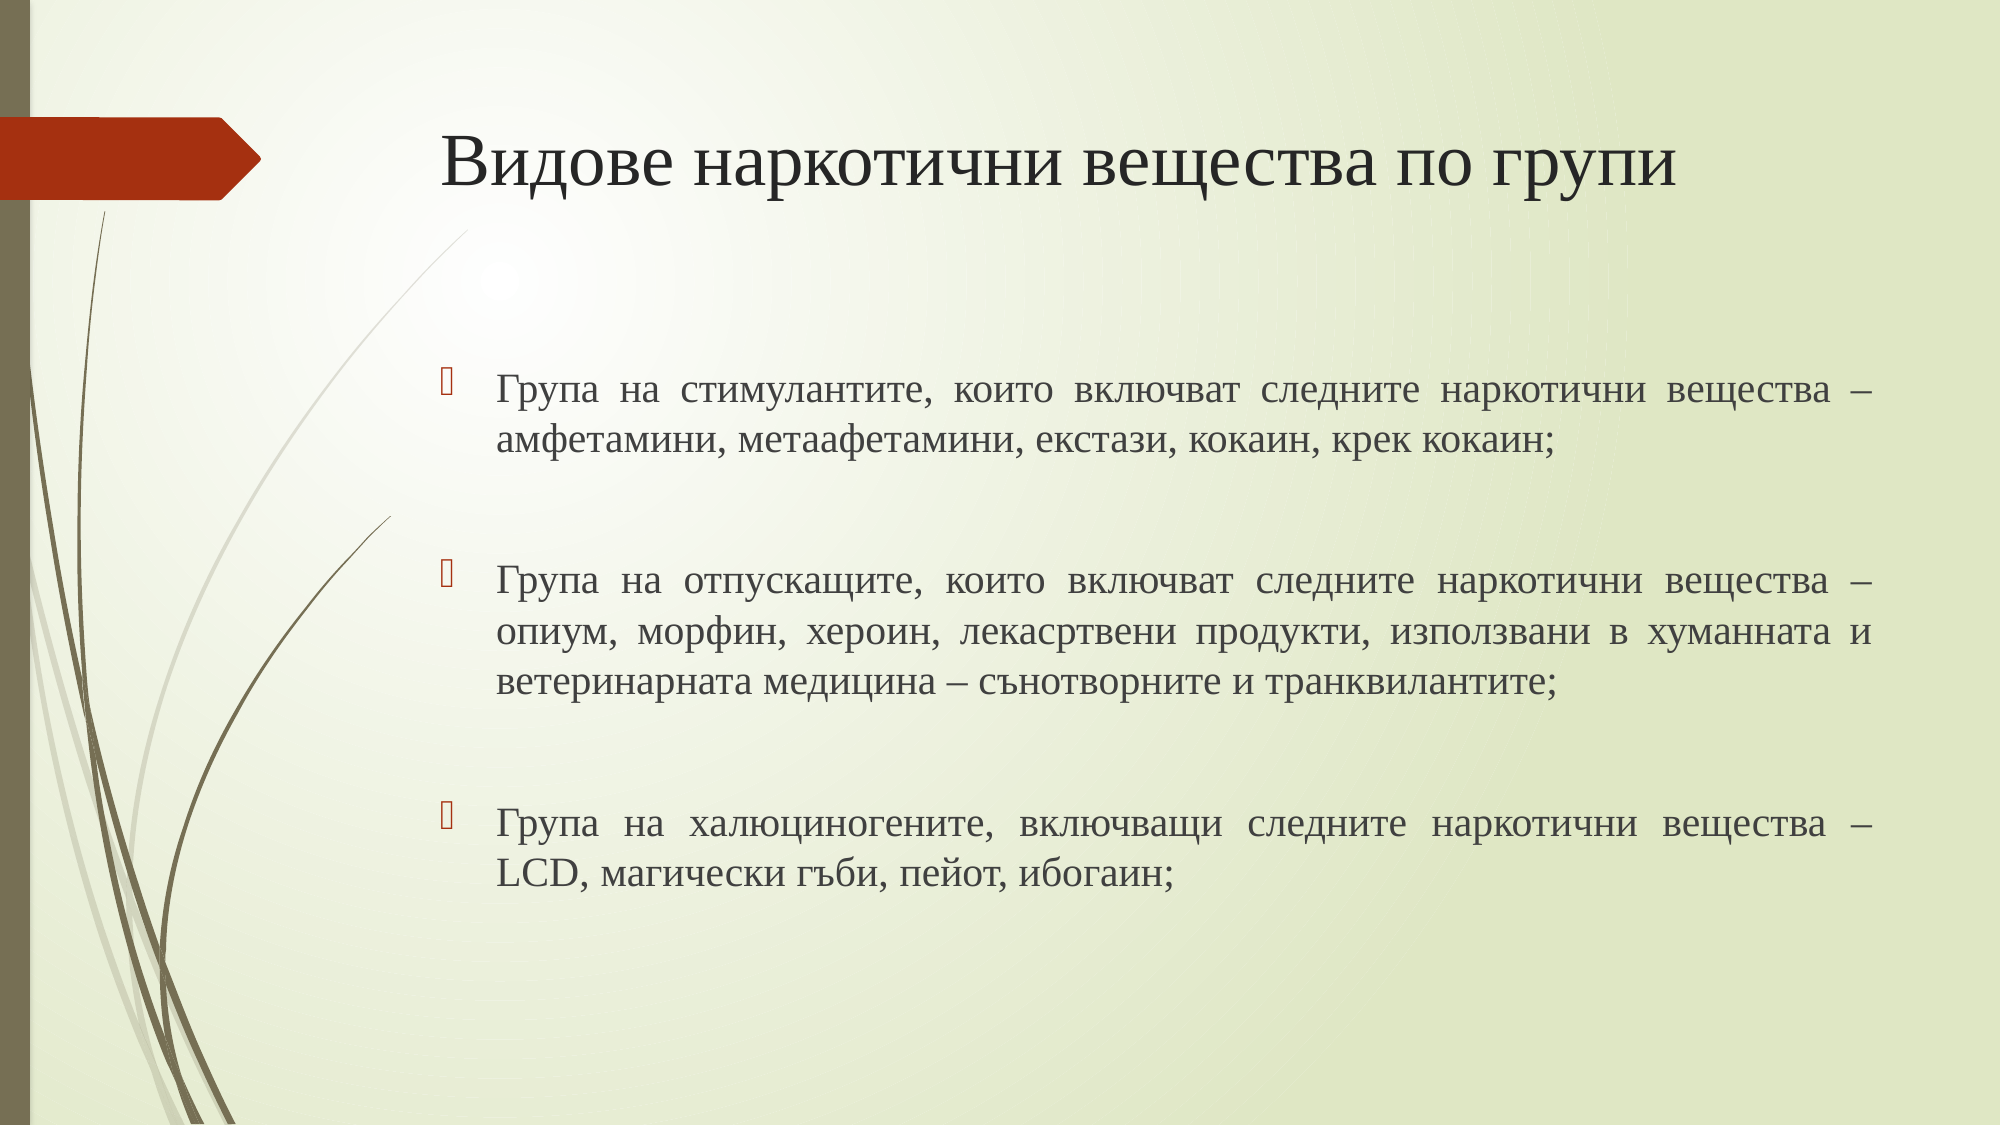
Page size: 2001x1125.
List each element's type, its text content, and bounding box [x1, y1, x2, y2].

list Група на стимулантите, които включват следните наркотични вещества – амфетамини, метаафетамини, екстази, кокаин, крек кокаин; Група на отпускащите, които включват следните наркотични вещества – опиум, морфин, хероин, лекасртвени продукти, използвани в хуманната и ветеринарната медицина – сънотворните и транквилантите; Група на халюциногените, включващи следните наркотични вещества – LCD, магически гъби, пейот, ибогаин; [424, 352, 1888, 973]
title Видове наркотични вещества по групи [425, 102, 1888, 313]
